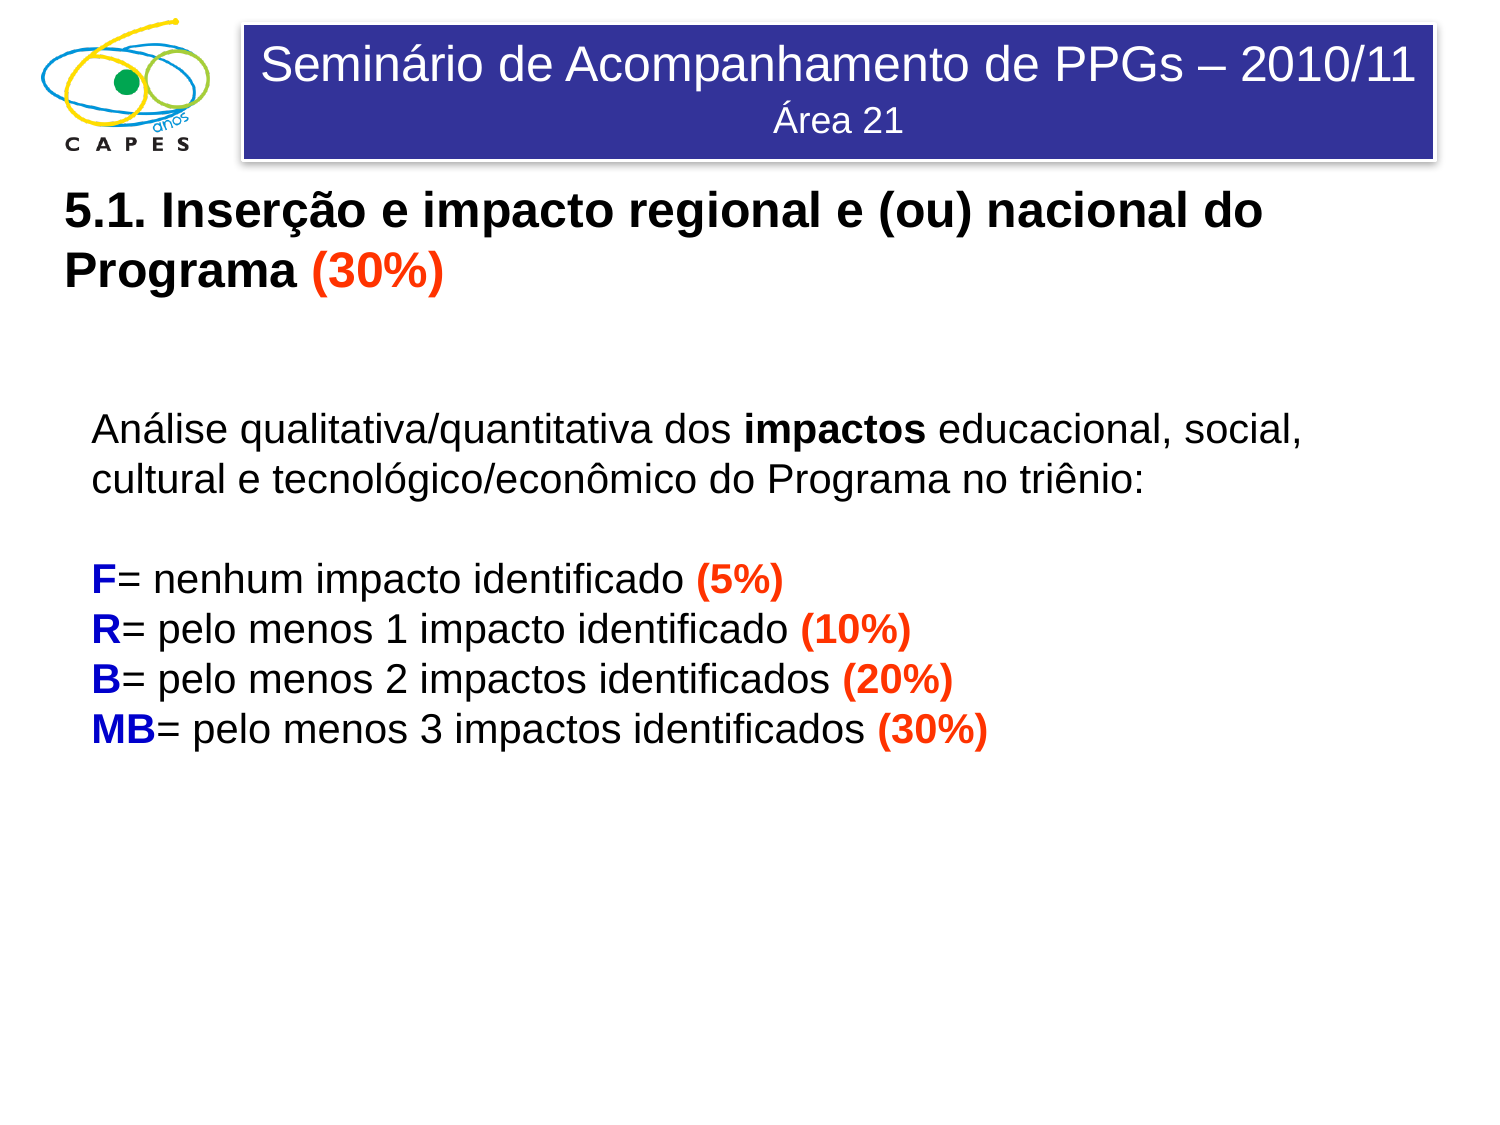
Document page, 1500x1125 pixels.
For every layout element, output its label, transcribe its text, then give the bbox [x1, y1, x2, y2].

picture [41, 18, 210, 115]
text_box Análise qualitativa/quantitativa dos impactos educacional, social, cultural e tecnológico/econômico do Programa no triênio: F= nenhum impacto identificado (5%) R= pelo menos 1 impacto identificado (10%) B= pelo menos 2 impactos identificados (20%) MB= pelo menos 3 impactos identificados (30%) [76, 394, 1436, 760]
text_box 5.1. Inserção e impacto regional e (ou) nacional do Programa (30%) [5, 115, 1483, 421]
